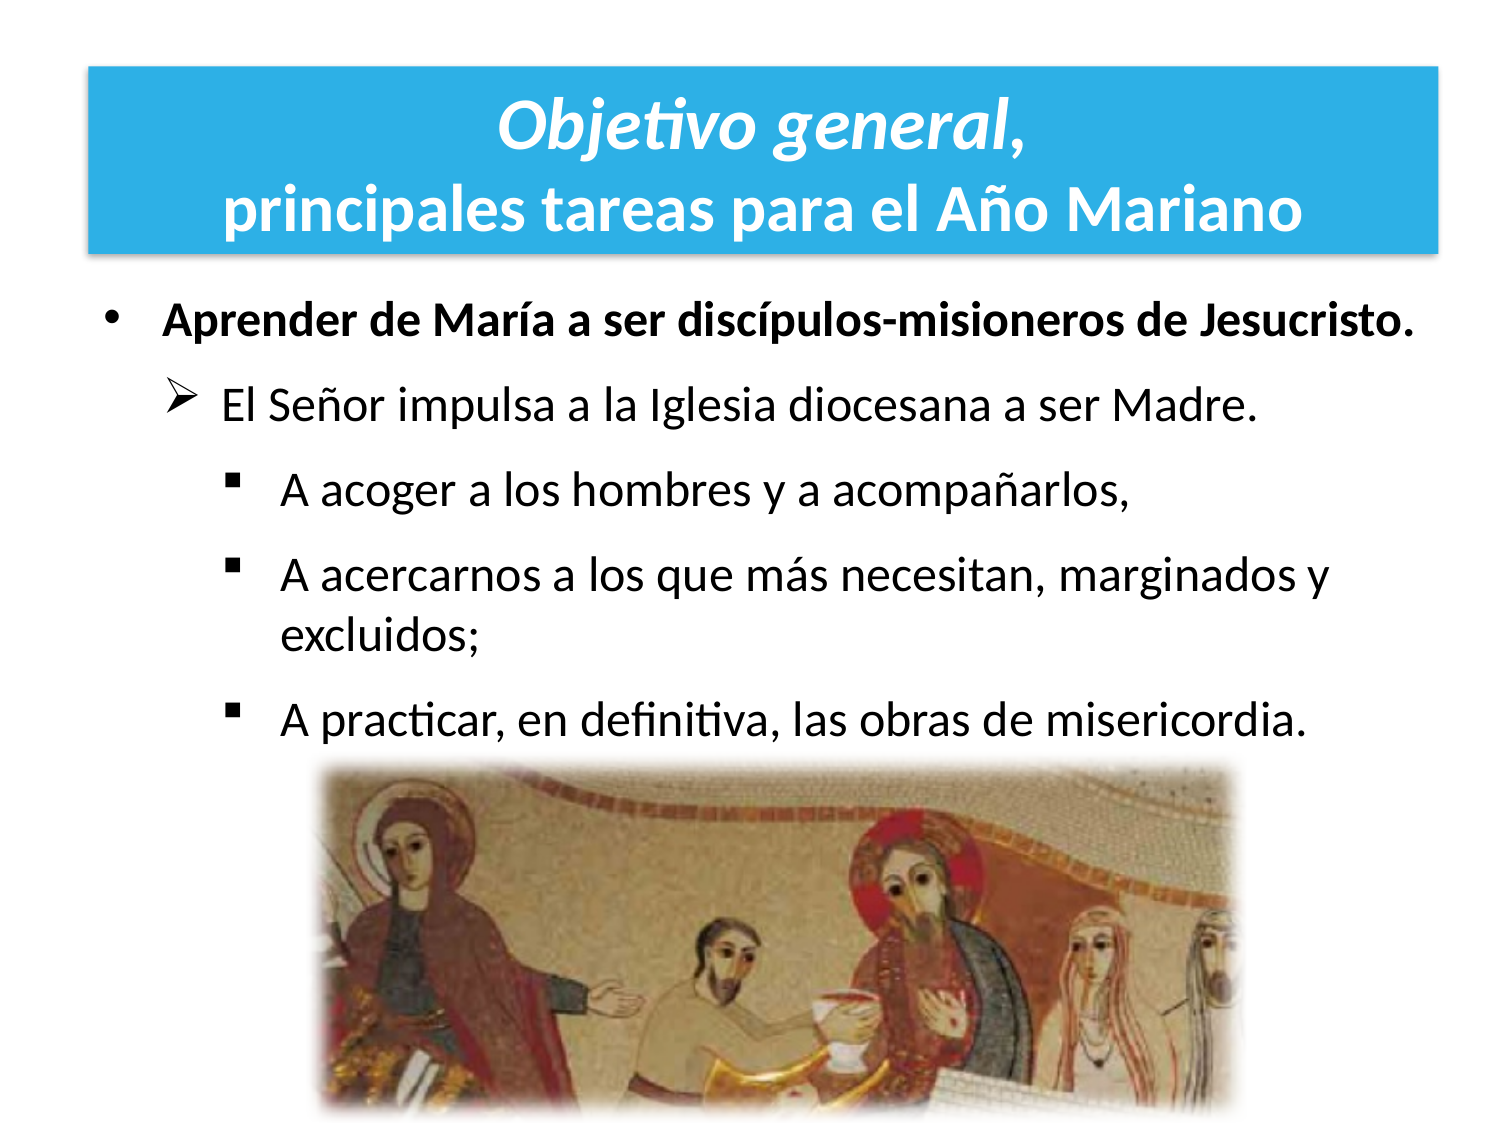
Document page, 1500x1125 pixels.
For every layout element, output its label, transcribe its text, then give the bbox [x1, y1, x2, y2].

text_box Aprender de María a ser discípulos-misioneros de Jesucristo. El Señor impulsa a la Iglesia diocesana a ser Madre. A acoger a los hombres y a acompañarlos, A acercarnos a los que más necesitan, marginados y excluidos; A practicar, en definitiva, las obras de misericordia. [88, 278, 1459, 754]
text_box Objetivo general, principales tareas para el Año Mariano [88, 66, 1439, 254]
picture [306, 751, 1247, 1123]
